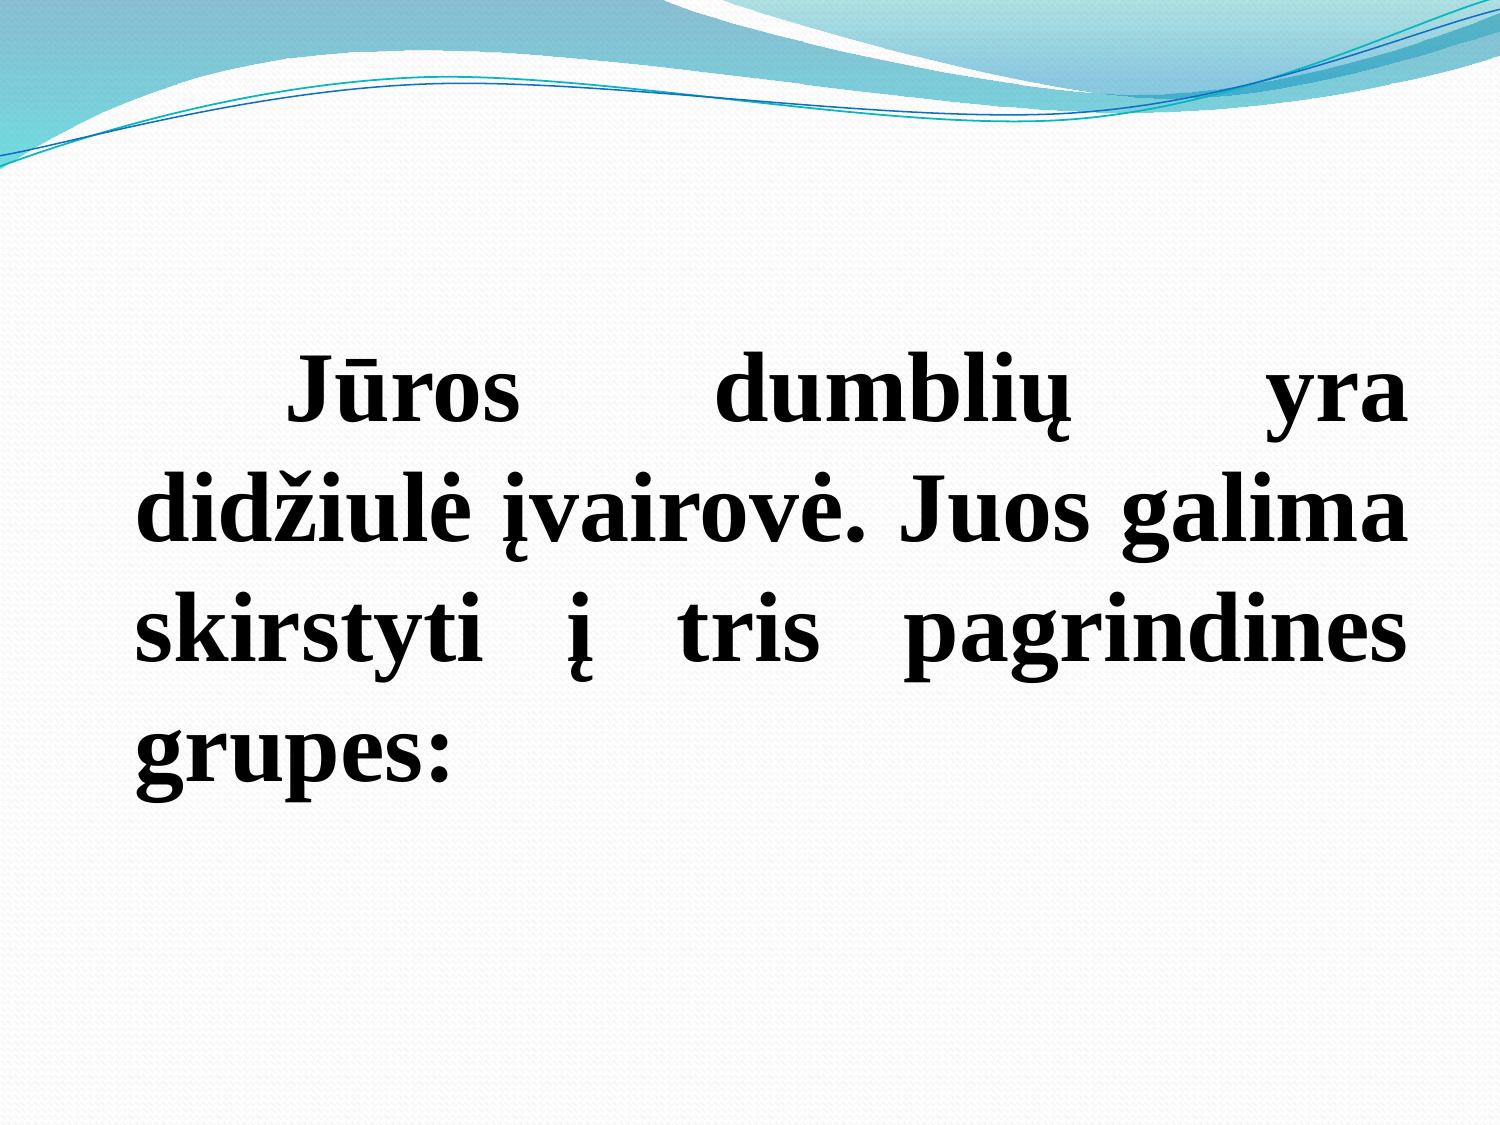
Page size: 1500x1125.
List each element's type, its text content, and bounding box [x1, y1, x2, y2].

list Jūros dumblių yra didžiulė įvairovė. Juos galima skirstyti į tris pagrindines grupes: [75, 314, 1425, 1038]
